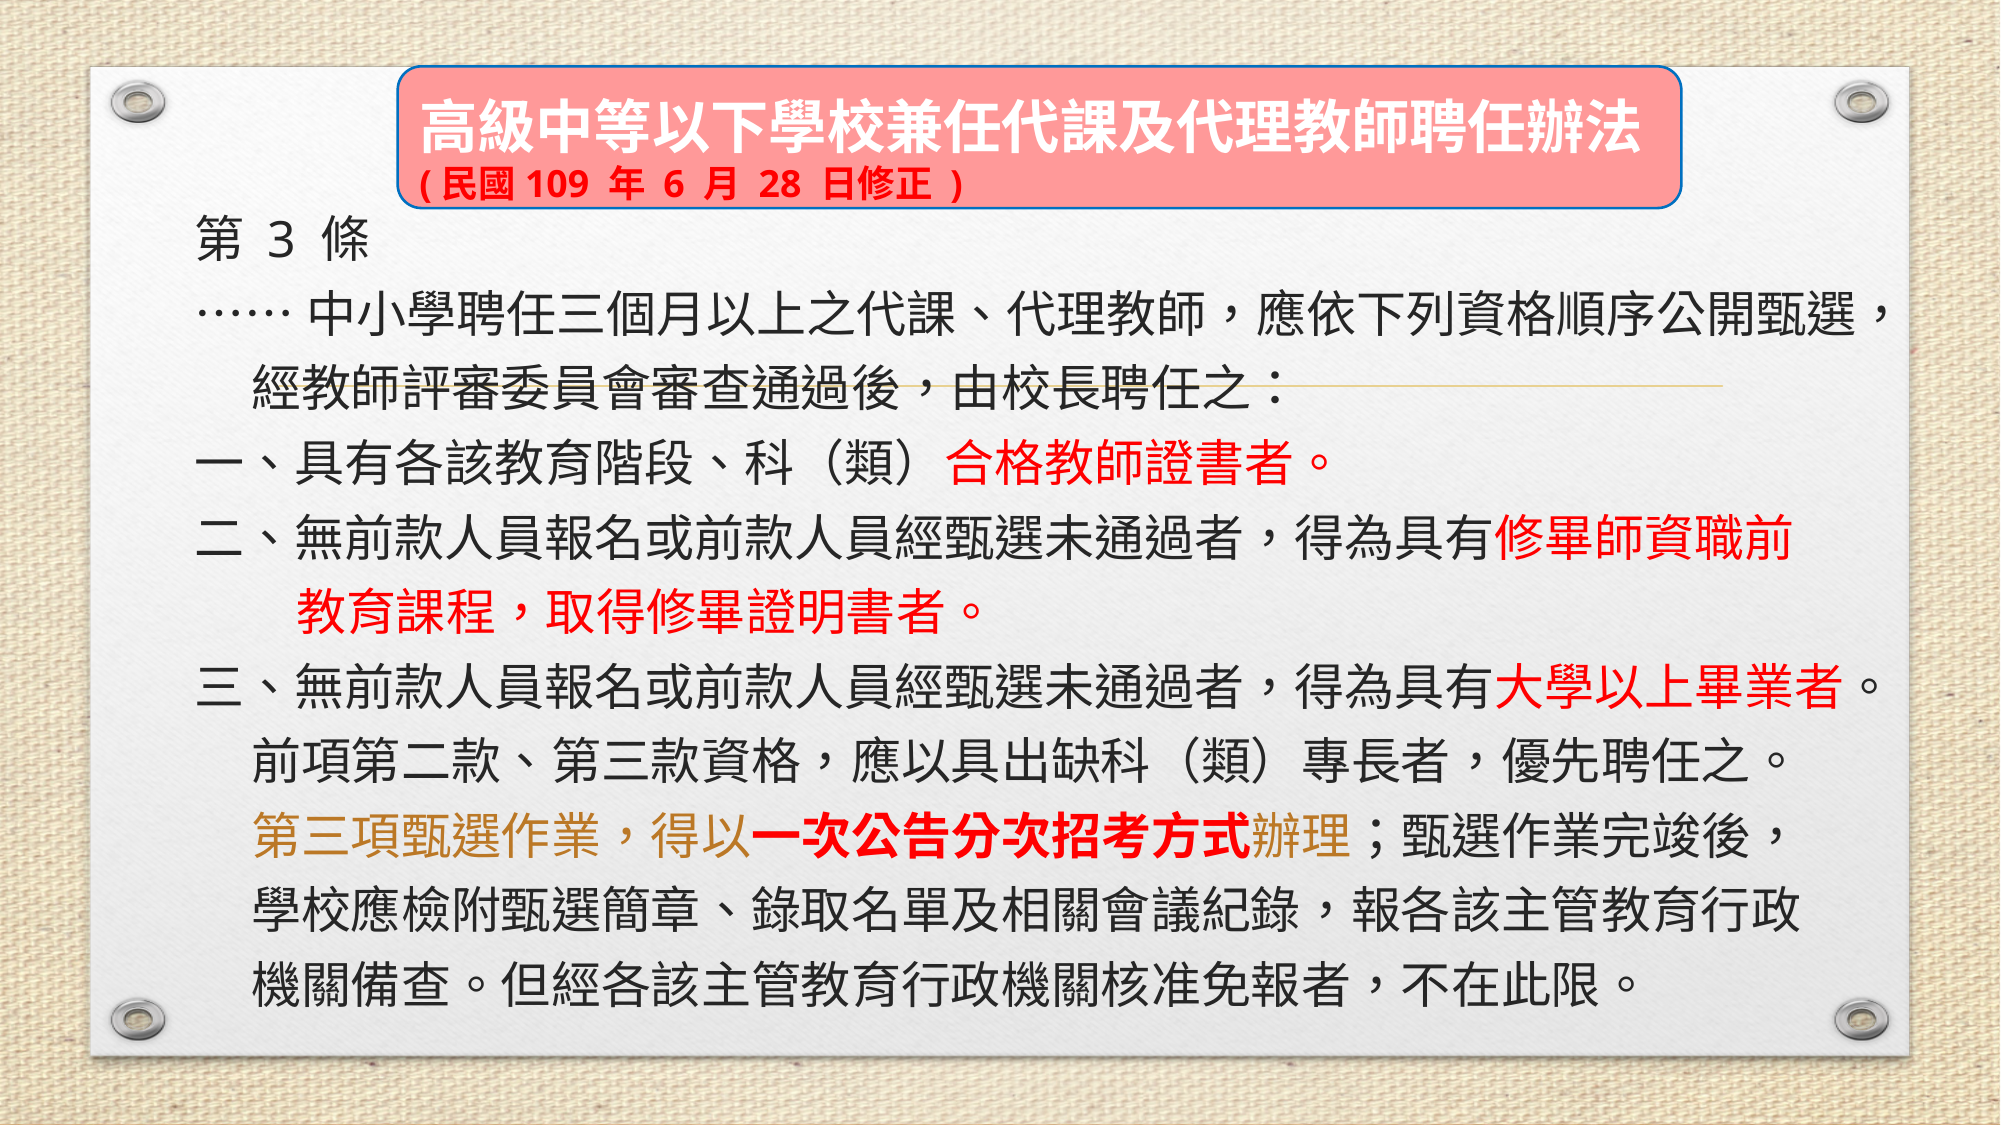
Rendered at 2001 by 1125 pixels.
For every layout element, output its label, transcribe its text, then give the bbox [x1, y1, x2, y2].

text_box 高級中等以下學校兼任代課及代理教師聘任辦法(民國109 年 6 月 28 日修正 ) [396, 65, 1683, 210]
picture [0, 0, 2001, 1125]
list 第 3 條 ……中小學聘任三個月以上之代課、代理教師，應依下列資格順序公開甄選， 經教師評審委員會審查通過後，由校長聘任之： 一、具有各該教育階段、科（類）合格教師證書者。 二、無前款人員報名或前款人員經甄選未通過者，得為具有修畢師資職前 教育課程，取得修畢證明書者。 三、無前款人員報名或前款人員經甄選未通過者，得為具有大學以上畢業者。 前項第二款、第三款資格，應以具出缺科（類）專長者，優先聘任之。 第三項甄選作業，得以一次公告分次招考方式辦理；甄選作業完竣後， 學校應檢附甄選簡章、錄取名單及相關會議紀錄，報各該主管教育行政 機關備查。但經各該主管教育行政機關核准免報者，不在此限。 [179, 208, 2000, 1011]
